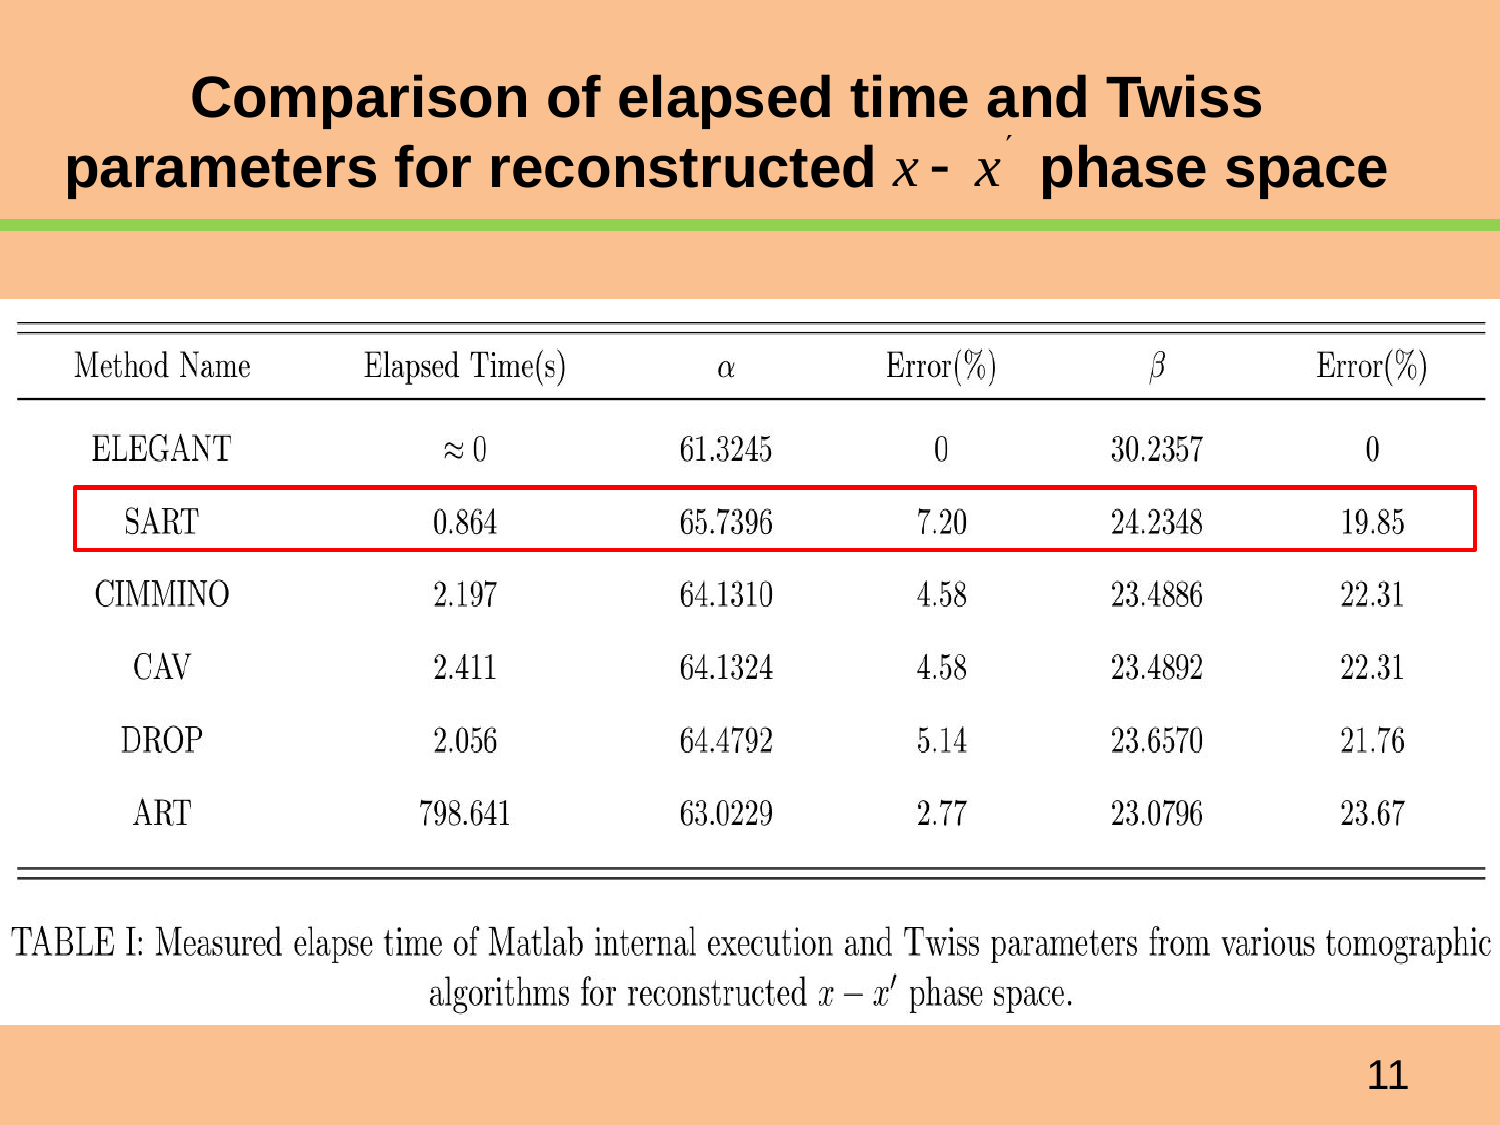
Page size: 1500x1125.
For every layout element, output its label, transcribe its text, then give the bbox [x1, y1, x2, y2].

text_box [887, 129, 1015, 193]
slide_number 11 [1074, 1042, 1425, 1103]
text_box Comparison of elapsed time and Twiss parameters for reconstructed phase space [17, 51, 1438, 207]
picture [0, 299, 1500, 1026]
